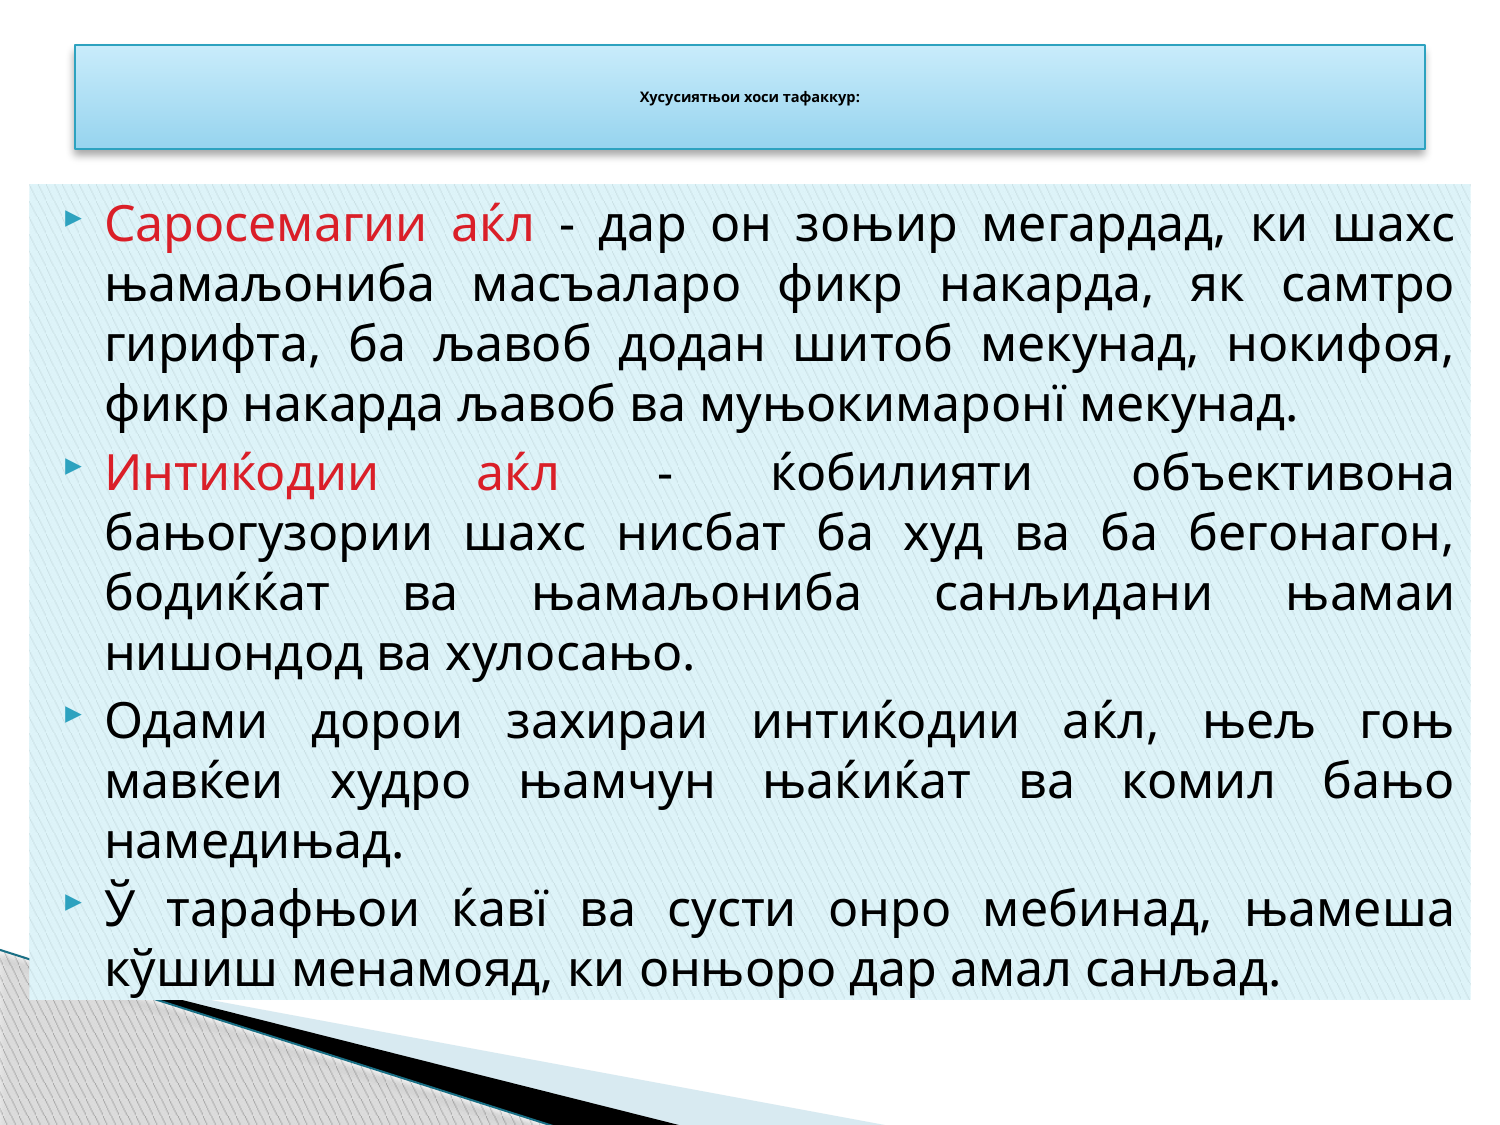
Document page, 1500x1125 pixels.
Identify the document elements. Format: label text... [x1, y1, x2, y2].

list Саросемагии аќл - дар он зоњир мегардад, ки шахс њамаљониба масъаларо фикр накарда, як самтро гирифта, ба љавоб додан шитоб мекунад, нокифоя, фикр накарда љавоб ва муњокимаронї мекунад. Интиќодии аќл - ќобилияти объективона бањогузории шахс нисбат ба худ ва ба бегонагон, бодиќќат ва њамаљониба санљидани њамаи нишондод ва хулосањо. Одами дорои захираи интиќодии аќл, њељ гоњ мавќеи худро њамчун њаќиќат ва комил бањо намедињад. Ў тарафњои ќавї ва сусти онро мебинад, њамеша кўшиш менамояд, ки онњоро дар амал санљад. [29, 184, 1471, 1000]
title Хусусиятњои хоси тафаккур: [74, 44, 1426, 150]
